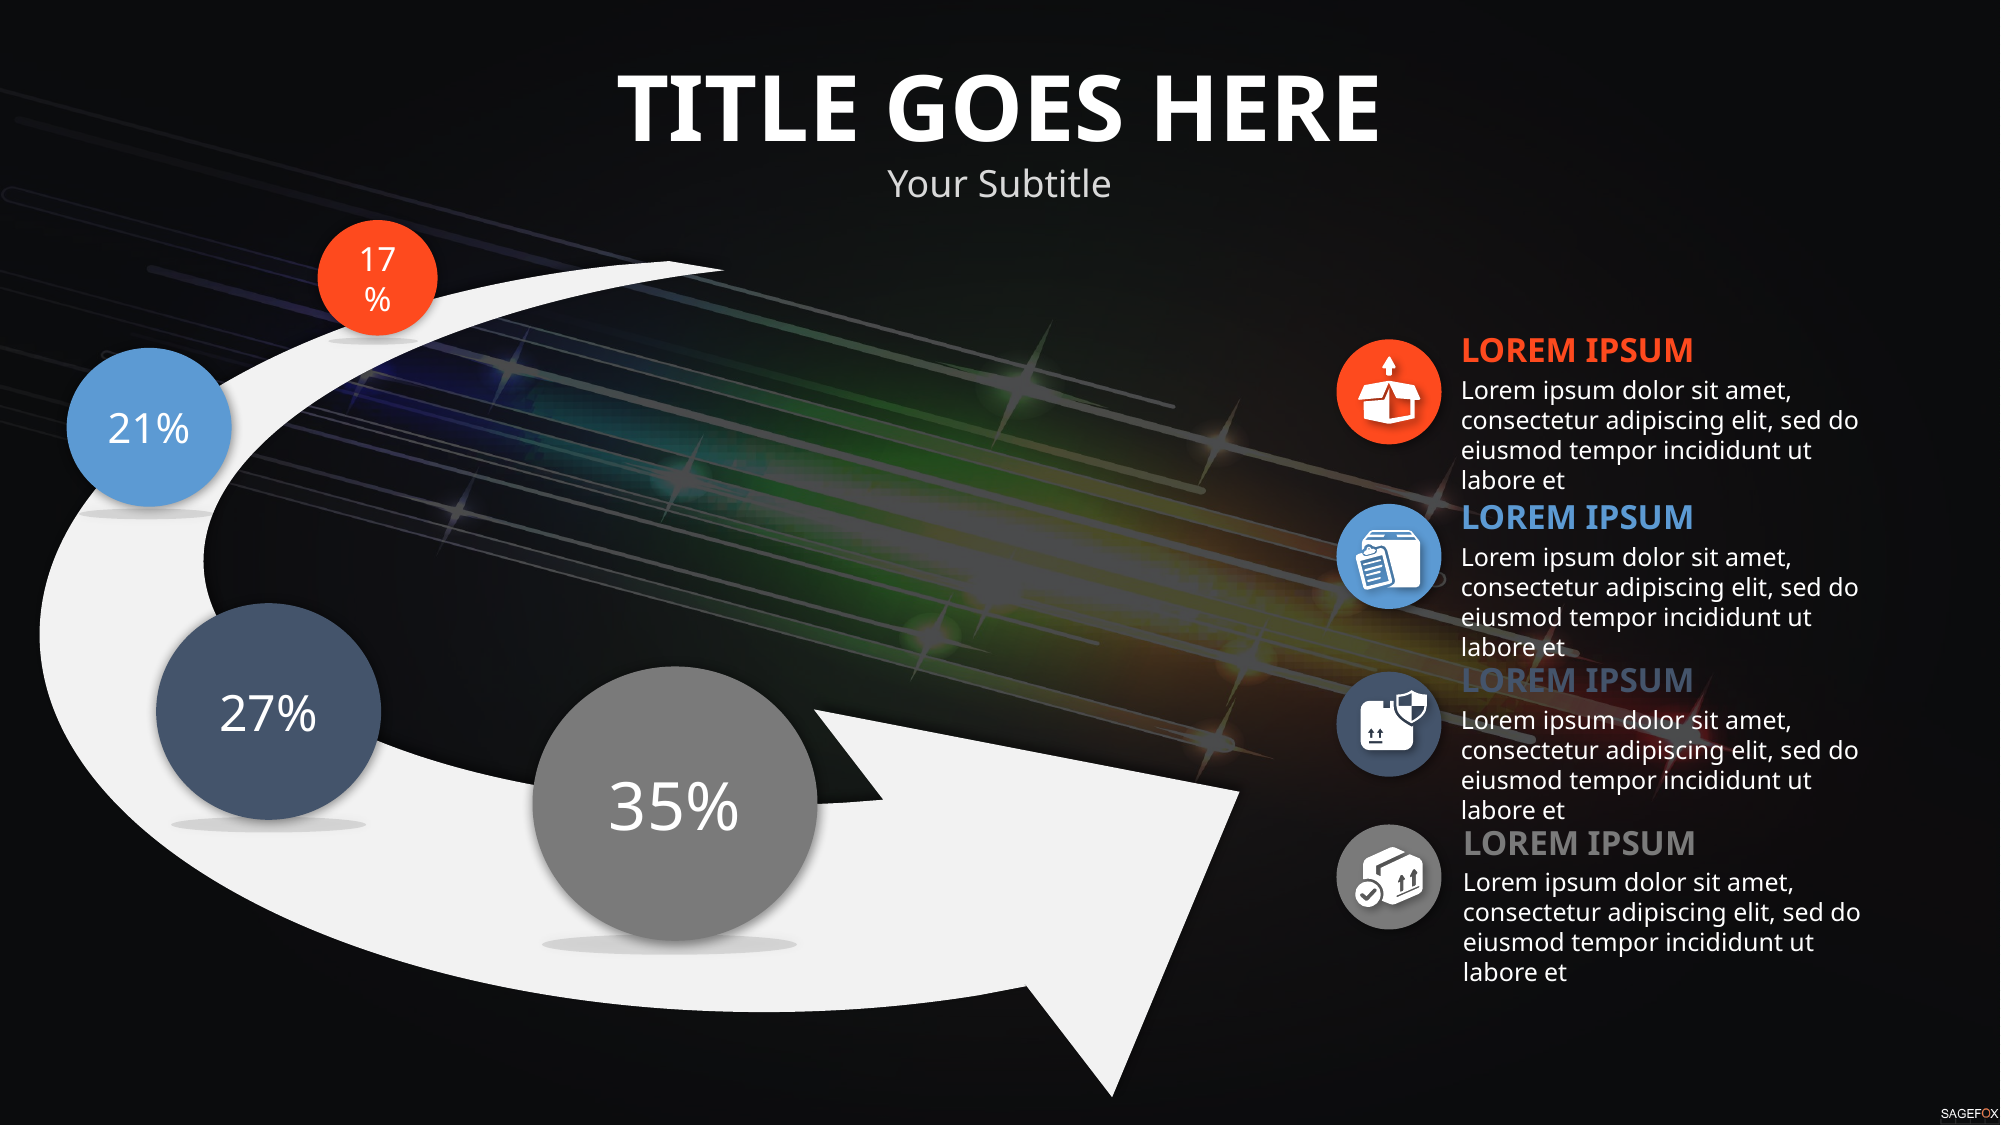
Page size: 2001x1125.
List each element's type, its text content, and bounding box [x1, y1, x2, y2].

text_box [156, 603, 382, 833]
text_box LOREM IPSUM Lorem ipsum dolor sit amet, consectetur adipiscing elit, sed do eiusmod tempor incididunt ut labore et [1452, 816, 1903, 992]
text_box [1382, 356, 1396, 376]
text_box LOREM IPSUM Lorem ipsum dolor sit amet, consectetur adipiscing elit, sed do eiusmod tempor incididunt ut labore et [1450, 491, 1901, 654]
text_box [532, 666, 818, 955]
text_box LOREM IPSUM Lorem ipsum dolor sit amet, consectetur adipiscing elit, sed do eiusmod tempor incididunt ut labore et [1450, 324, 1901, 491]
text_box [1355, 530, 1421, 590]
text_box [1363, 847, 1423, 905]
text_box [1355, 881, 1381, 907]
text_box [1335, 338, 1443, 446]
text_box [38, 520, 1242, 1100]
text_box [438, 260, 725, 341]
text_box [1396, 690, 1427, 724]
text_box [1358, 380, 1421, 424]
text_box [1360, 700, 1414, 751]
text_box TITLE GOES HERE Your Subtitle [548, 42, 1452, 212]
text_box [1335, 823, 1443, 931]
text_box LOREM IPSUM Lorem ipsum dolor sit amet, consectetur adipiscing elit, sed do eiusmod tempor incididunt ut labore et [1450, 654, 1901, 830]
text_box [1335, 502, 1443, 610]
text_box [317, 220, 438, 345]
text_box [232, 336, 426, 481]
picture [1940, 0, 2001, 1125]
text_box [66, 347, 232, 520]
text_box [1335, 670, 1443, 778]
